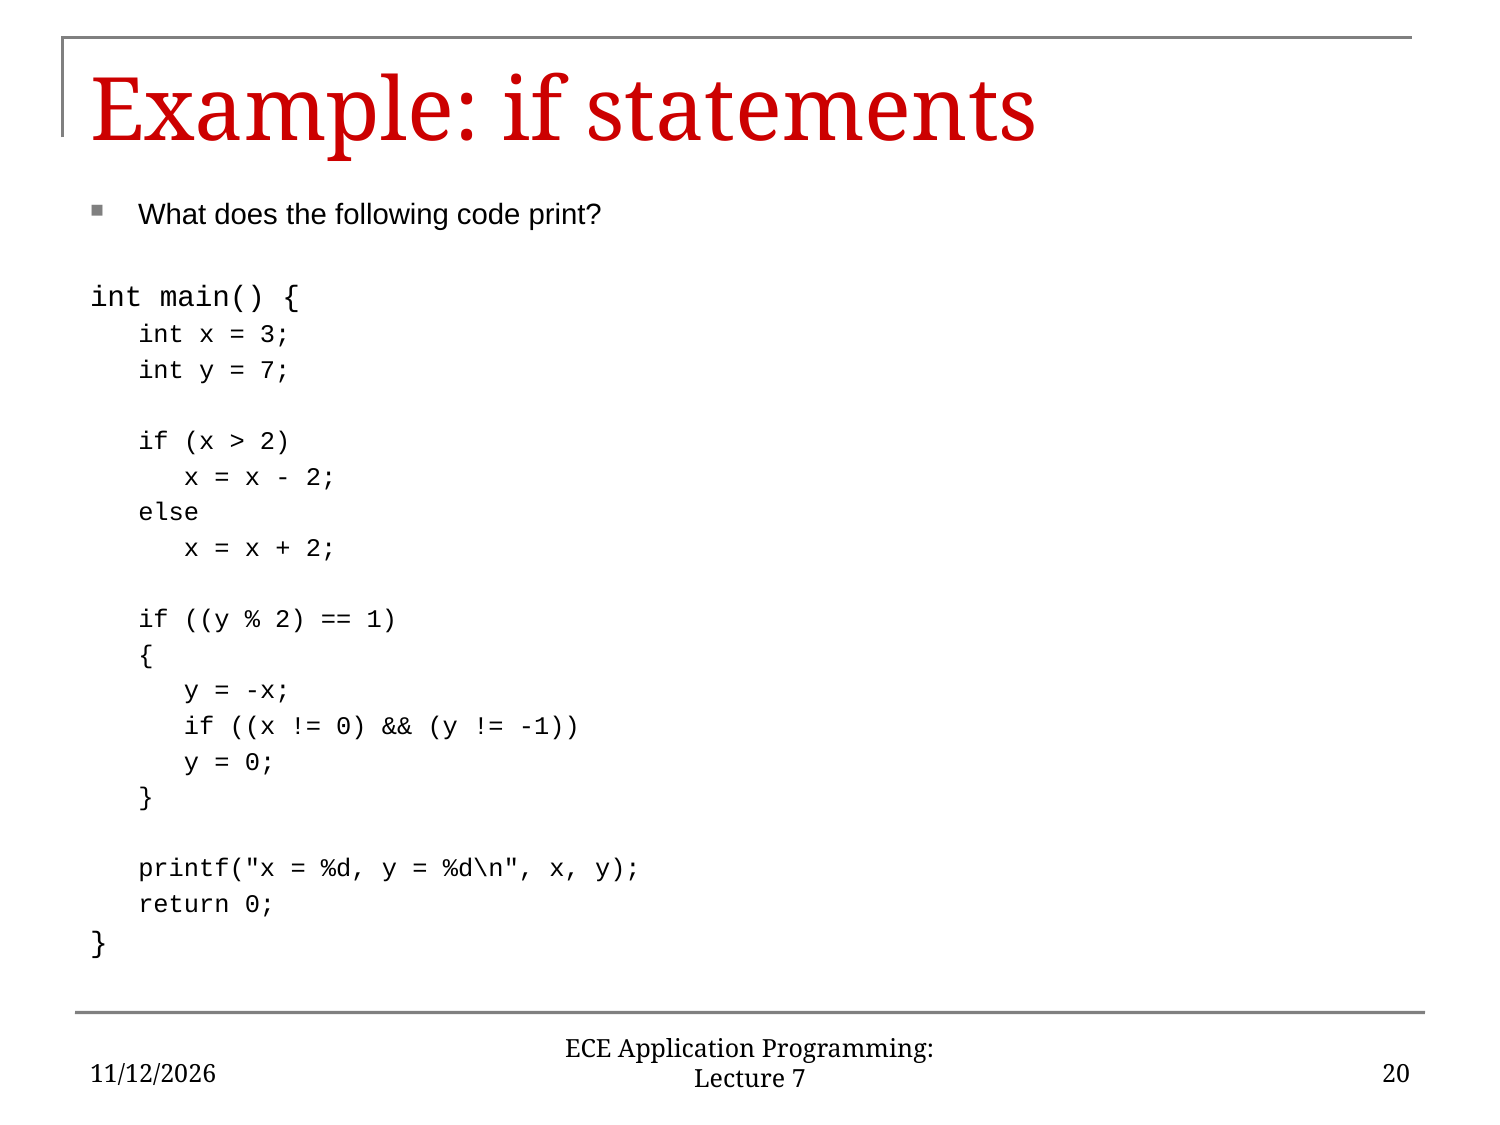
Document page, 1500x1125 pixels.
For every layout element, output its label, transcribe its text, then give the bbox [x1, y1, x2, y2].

slide_number 20 [1074, 1023, 1426, 1100]
list What does the following code print? int main() { int x = 3; int y = 7; if (x > 2) x = x - 2; else x = x + 2; if ((y % 2) == 1) { y = -x; if ((x != 0) && (y != -1)) y = 0; } printf("x = %d, y = %d\n", x, y); return 0; } [75, 187, 1425, 1006]
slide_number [74, 1023, 426, 1100]
footer ECE Application Programming: Lecture 7 [512, 1024, 988, 1101]
title Example: if statements [75, 45, 1425, 163]
